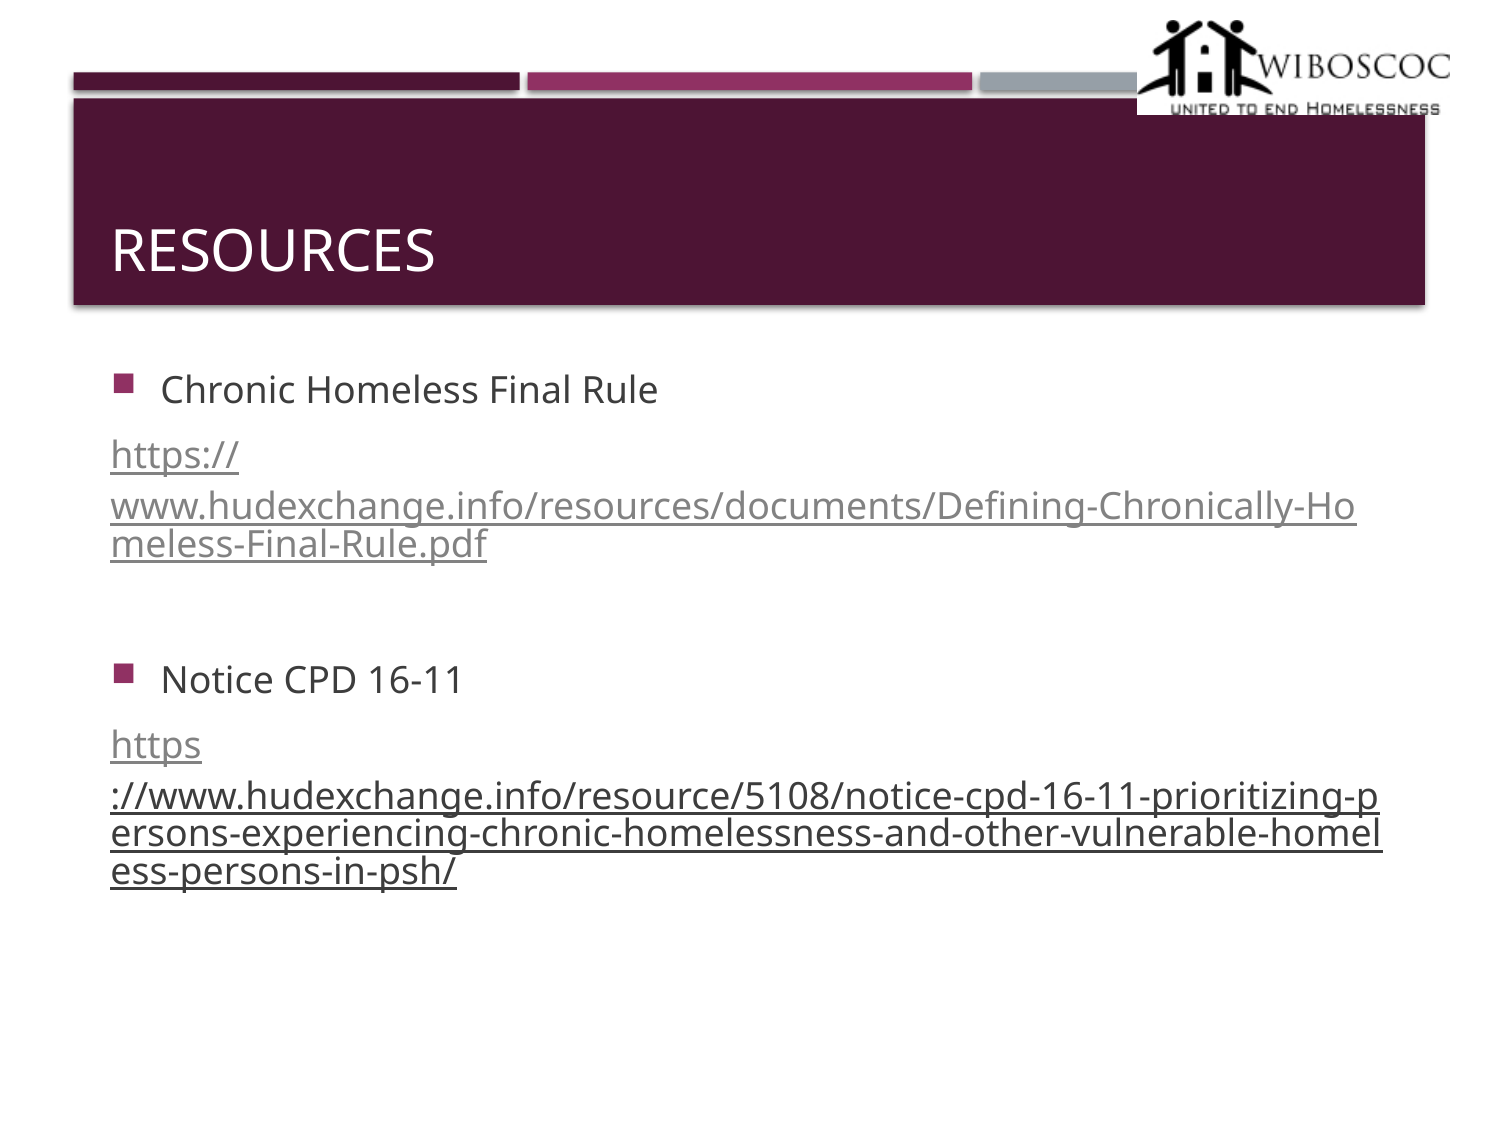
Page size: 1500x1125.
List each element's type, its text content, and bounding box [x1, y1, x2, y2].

picture [1136, 19, 1451, 115]
title Resources [95, 112, 1406, 291]
list Chronic Homeless Final Rule https://www.hudexchange.info/resources/documents/Defining-Chronically-Homeless-Final-Rule.pdf Notice CPD 16-11 https://www.hudexchange.info/resource/5108/notice-cpd-16-11-prioritizing-persons-experiencing-chronic-homelessness-and-other-vulnerable-homeless-persons-in-psh/ [95, 365, 1406, 962]
